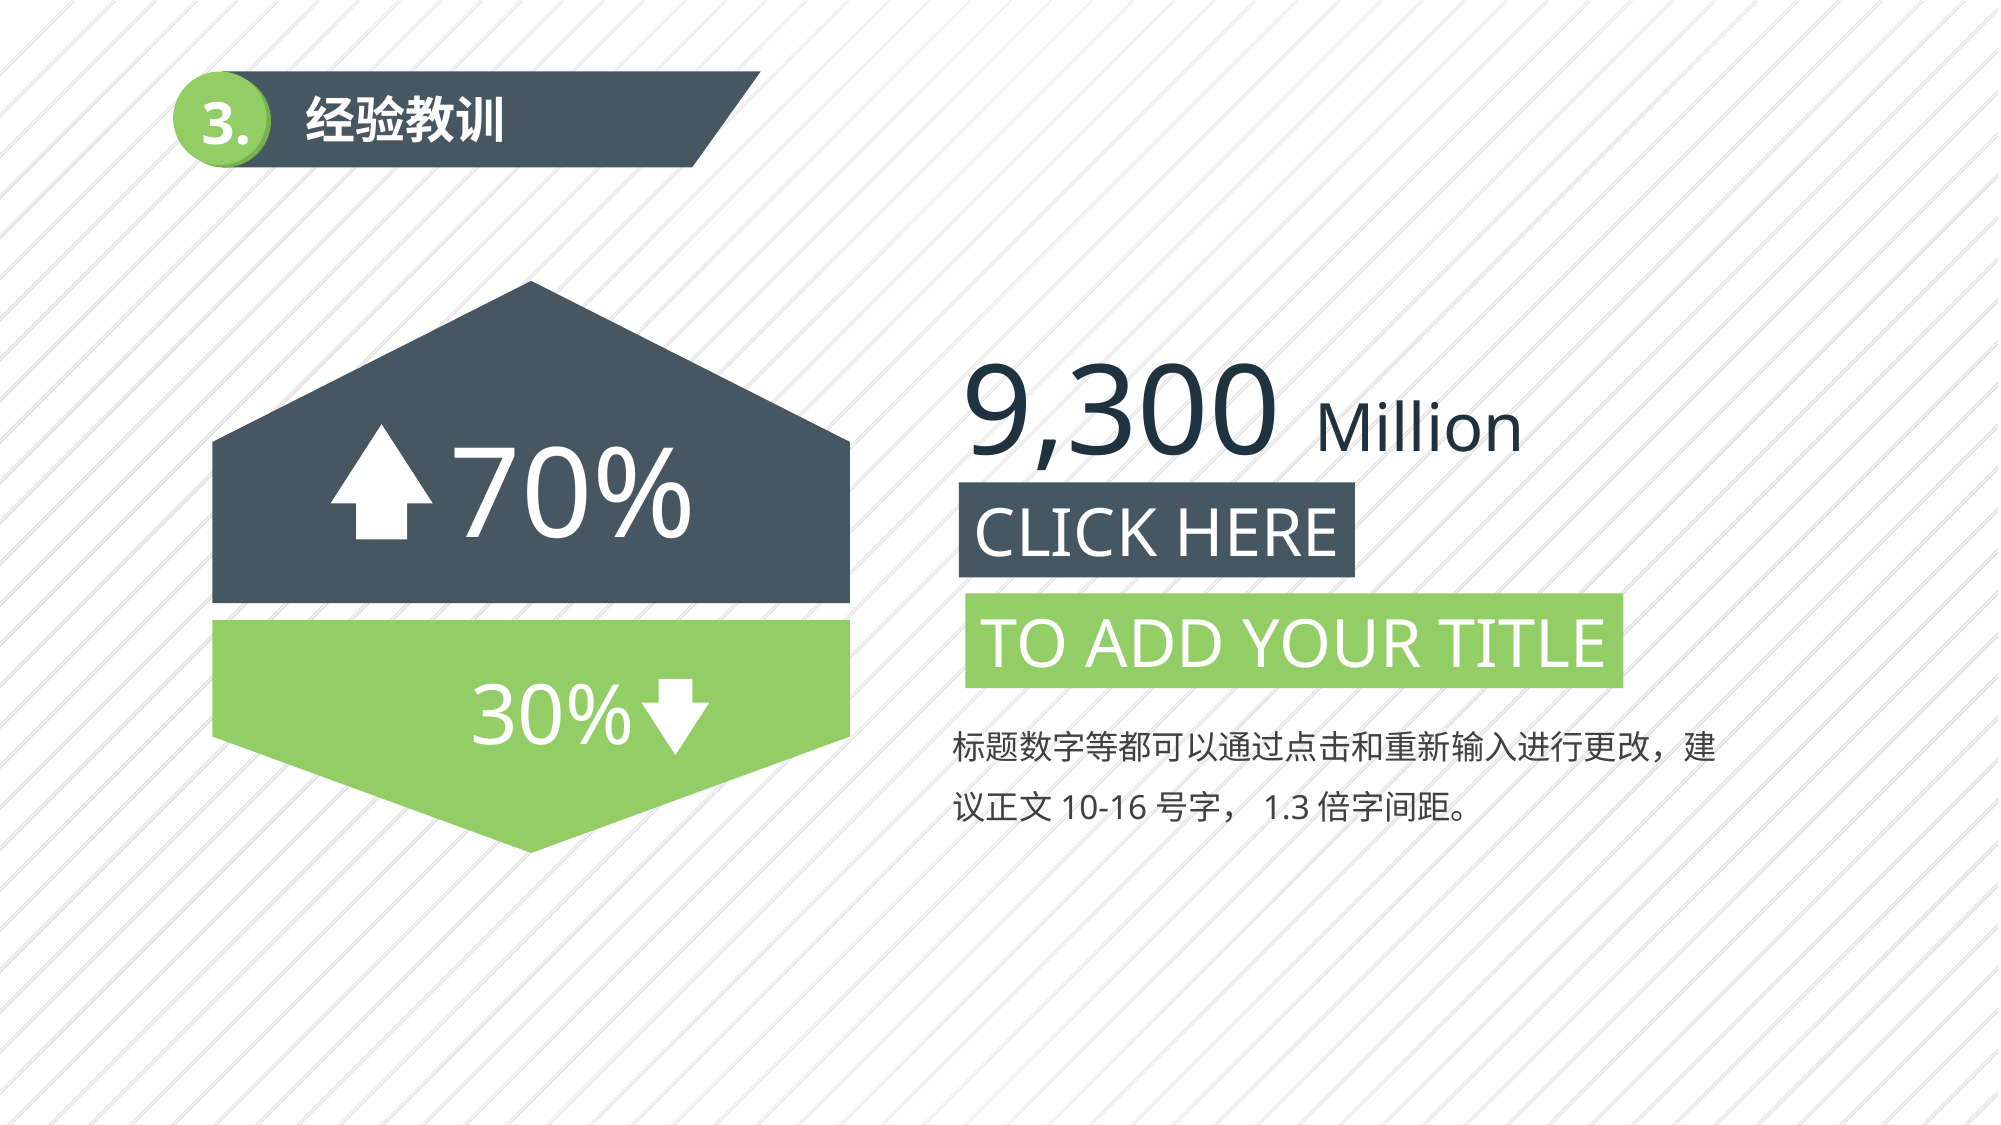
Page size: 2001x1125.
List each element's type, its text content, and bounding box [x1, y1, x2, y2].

text_box TO ADD YOUR TITLE [965, 593, 1624, 689]
text_box 9,300 [945, 322, 1808, 488]
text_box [173, 71, 761, 168]
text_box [212, 280, 850, 853]
text_box CLICK HERE [958, 488, 1355, 578]
text_box Million [1299, 377, 1692, 473]
text_box 标题数字等都可以通过点击和重新输入进行更改，建议正文10-16号字，1.3倍字间距。 [937, 698, 1757, 834]
picture [0, 0, 1998, 1125]
